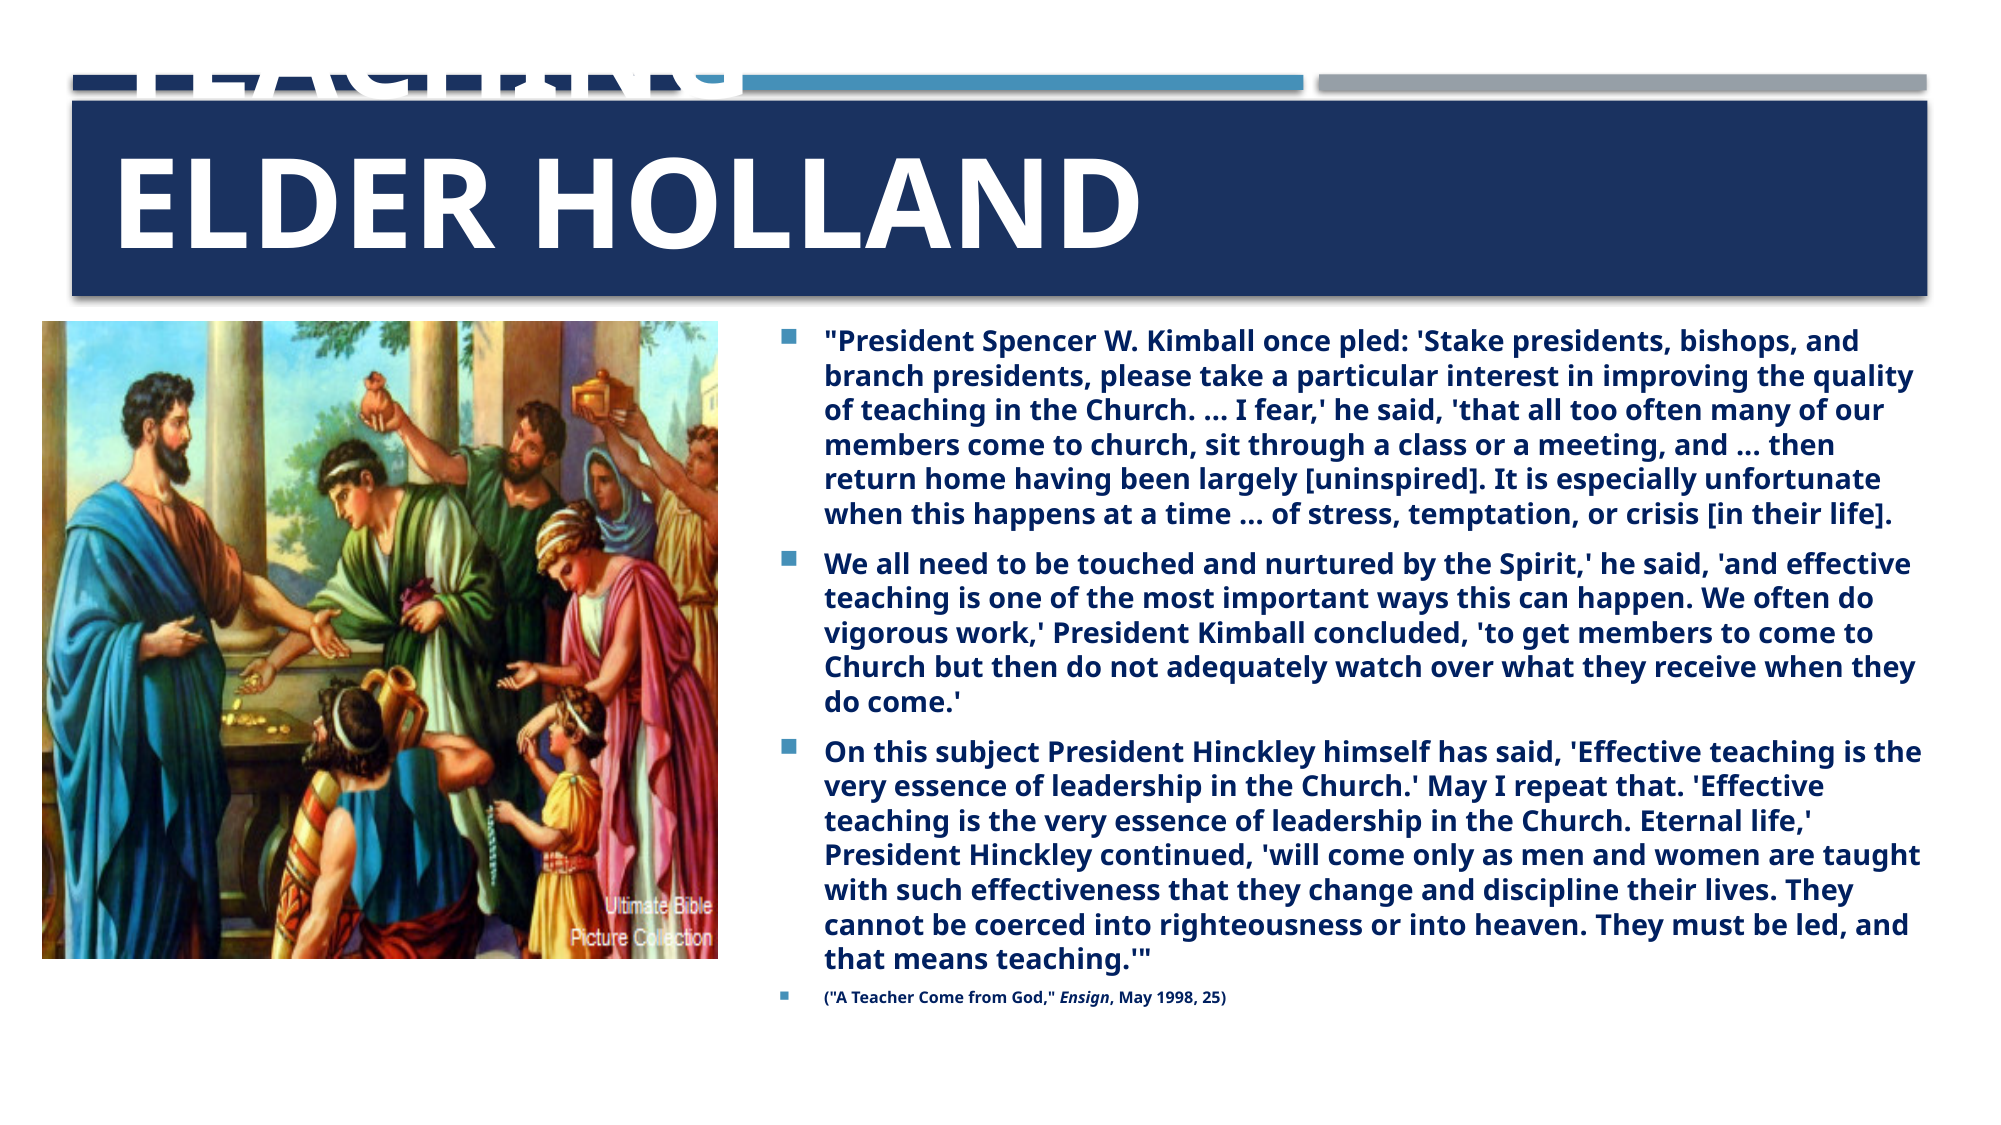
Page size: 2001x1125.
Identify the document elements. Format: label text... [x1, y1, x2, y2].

picture [41, 320, 719, 959]
title Teaching Elder Holland [95, 115, 1905, 282]
list "President Spencer W. Kimball once pled: 'Stake presidents, bishops, and branch presidents, please take a particular interest in improving the quality of teaching in the Church. ... I fear,' he said, 'that all too often many of our members come to church, sit through a class or a meeting, and ... then return home having been largely [uninspired]. It is especially unfortunate when this happens at a time ... of stress, temptation, or crisis [in their life]. We all need to be touched and nurtured by the Spirit,' he said, 'and effective teaching is one of the most important ways this can happen. We often do vigorous work,' President Kimball concluded, 'to get members to come to Church but then do not adequately watch over what they receive when they do come.' On this subject President Hinckley himself has said, 'Effective teaching is the very essence of leadership in the Church.' May I repeat that. 'Effective teaching is the very essence of leadership in the Church. Eternal life,' President Hinckley continued, 'will come only as men and women are taught with such effectiveness that they change and discipline their lives. They cannot be coerced into righteousness or into heaven. They must be led, and that means teaching.'" ("A Teacher Come from God," Ensign, May 1998, 25) [763, 302, 1946, 1027]
